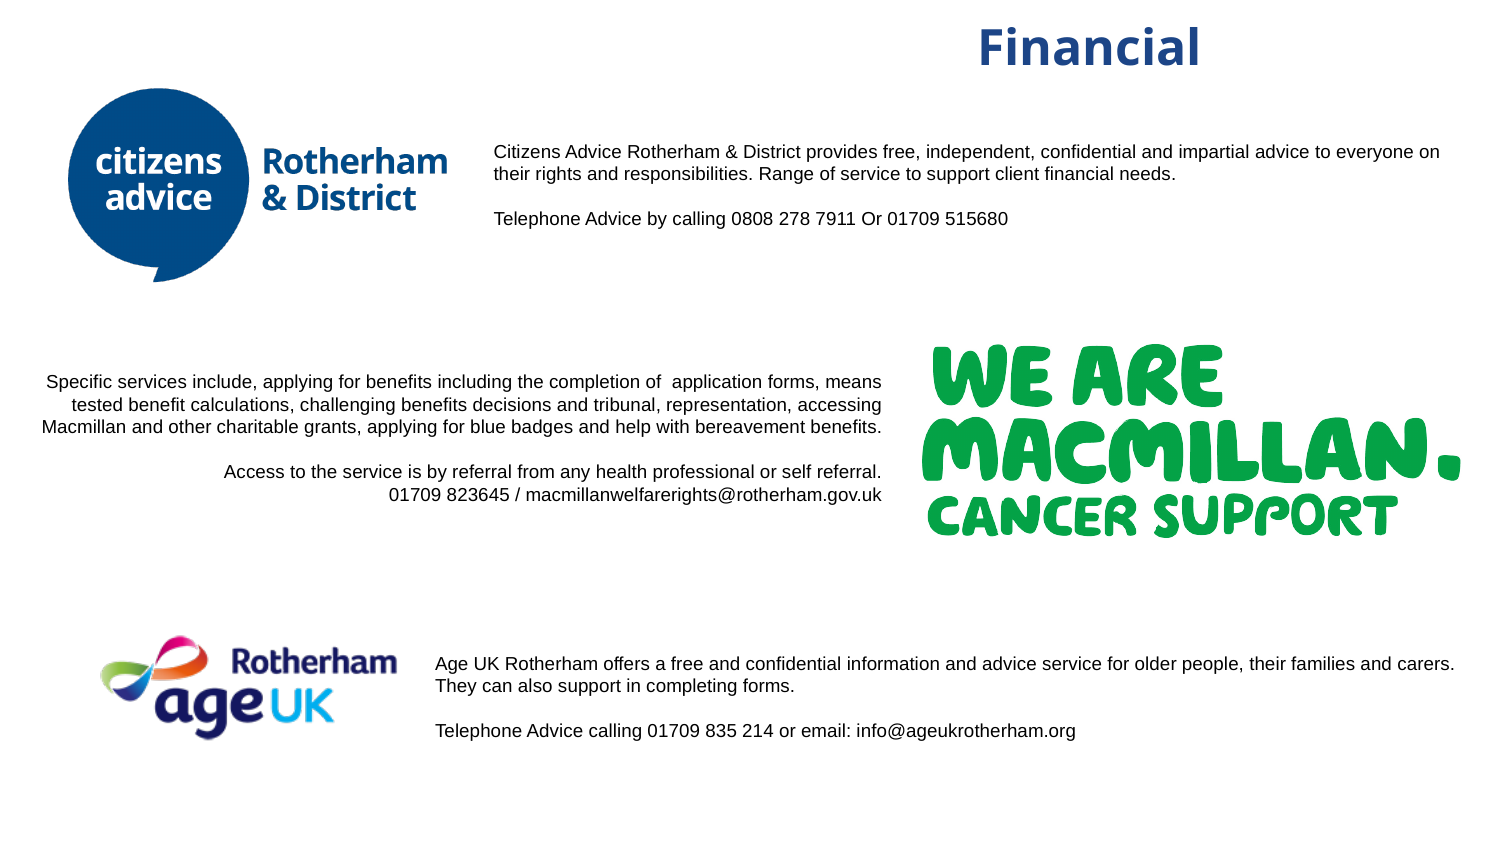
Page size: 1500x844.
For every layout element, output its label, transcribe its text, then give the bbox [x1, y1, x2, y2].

text_box Specific services include, applying for benefits including the completion of application forms, means tested benefit calculations, challenging benefits decisions and tribunal, representation, accessing Macmillan and other charitable grants, applying for blue badges and help with bereavement benefits. Access to the service is by referral from any health professional or self referral. 01709 823645 / macmillanwelfarerights@rotherham.gov.uk [21, 354, 890, 543]
text_box Citizens Advice Rotherham & District provides free, independent, confidential and impartial advice to everyone on their rights and responsibilities. Range of service to support client financial needs. Telephone Advice by calling 0808 278 7911 Or 01709 515680 [618, 124, 1489, 245]
picture [57, 83, 614, 287]
text_box Age UK Rotherham offers a free and confidential information and advice service for older people, their families and carers. They can also support in completing forms. Telephone Advice calling 01709 835 214 or email: info@ageukrotherham.org [420, 636, 1500, 780]
picture [896, 318, 1486, 564]
text_box Financial [850, 0, 1343, 90]
picture [77, 613, 421, 764]
